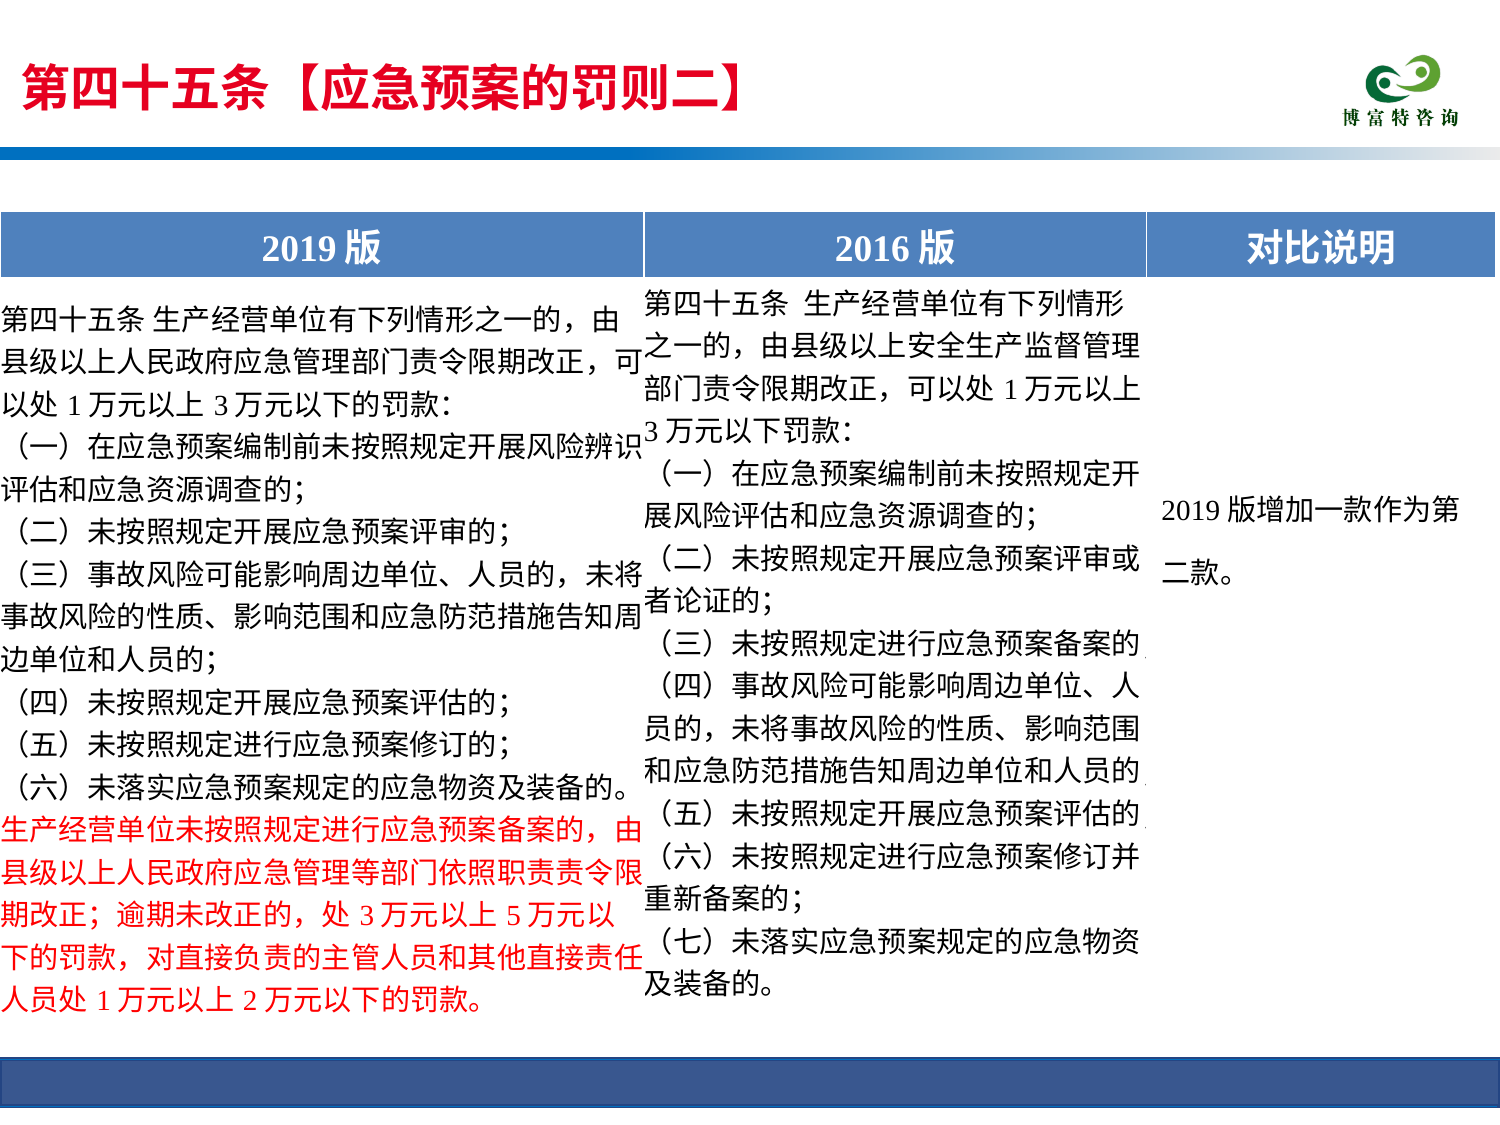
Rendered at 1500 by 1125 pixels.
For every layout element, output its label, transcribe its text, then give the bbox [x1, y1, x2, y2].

text_box 第四十五条【应急预案的罚则二】 [5, 49, 1197, 113]
table_cell 第四十五条 生产经营单位有下列情形之一的，由县级以上人民政府应急管理部门责令限期改正，可以处1万元以上3万元以下的罚款： （一）在应急预案编制前未按照规定开展风险辨识、评估和应急资源调查的； （二）未按照规定开展应急预案评审的； （三）事故风险可能影响周边单位、人员的，未将事故风险的性质、影响范围和应急防范措施告知周边单位和人员的； （四）未按照规定开展应急预案评估的； （五）未按照规定进行应急预案修订的； （六）未落实应急预案规定的应急物资及装备的。 生产经营单位未按照规定进行应急预案备案的，由县级以上人民政府应急管理等部门依照职责责令限期改正；逾期未改正的，处3万元以上5万元以下的罚款，对直接负责的主管人员和其他直接责任人员处1万元以上2万元以下的罚款。 [1, 283, 643, 1034]
table_header 2019版 [1, 212, 643, 277]
picture [1328, 54, 1477, 129]
table_cell 2019版增加一款作为第二款。 [1147, 283, 1495, 1034]
table_header 2016版 [645, 212, 1146, 277]
table_header 对比说明 [1147, 212, 1495, 277]
table_cell 第四十五条 生产经营单位有下列情形之一的，由县级以上安全生产监督管理部门责令限期改正，可以处1万元以上3万元以下罚款： （一）在应急预案编制前未按照规定开展风险评估和应急资源调查的； （二）未按照规定开展应急预案评审或者论证的； （三）未按照规定进行应急预案备案的； （四）事故风险可能影响周边单位、人员的，未将事故风险的性质、影响范围和应急防范措施告知周边单位和人员的； （五）未按照规定开展应急预案评估的； （六）未按照规定进行应急预案修订并重新备案的； （七）未落实应急预案规定的应急物资及装备的。 [645, 283, 1146, 1034]
text_box 条文对比 [36, 152, 540, 210]
